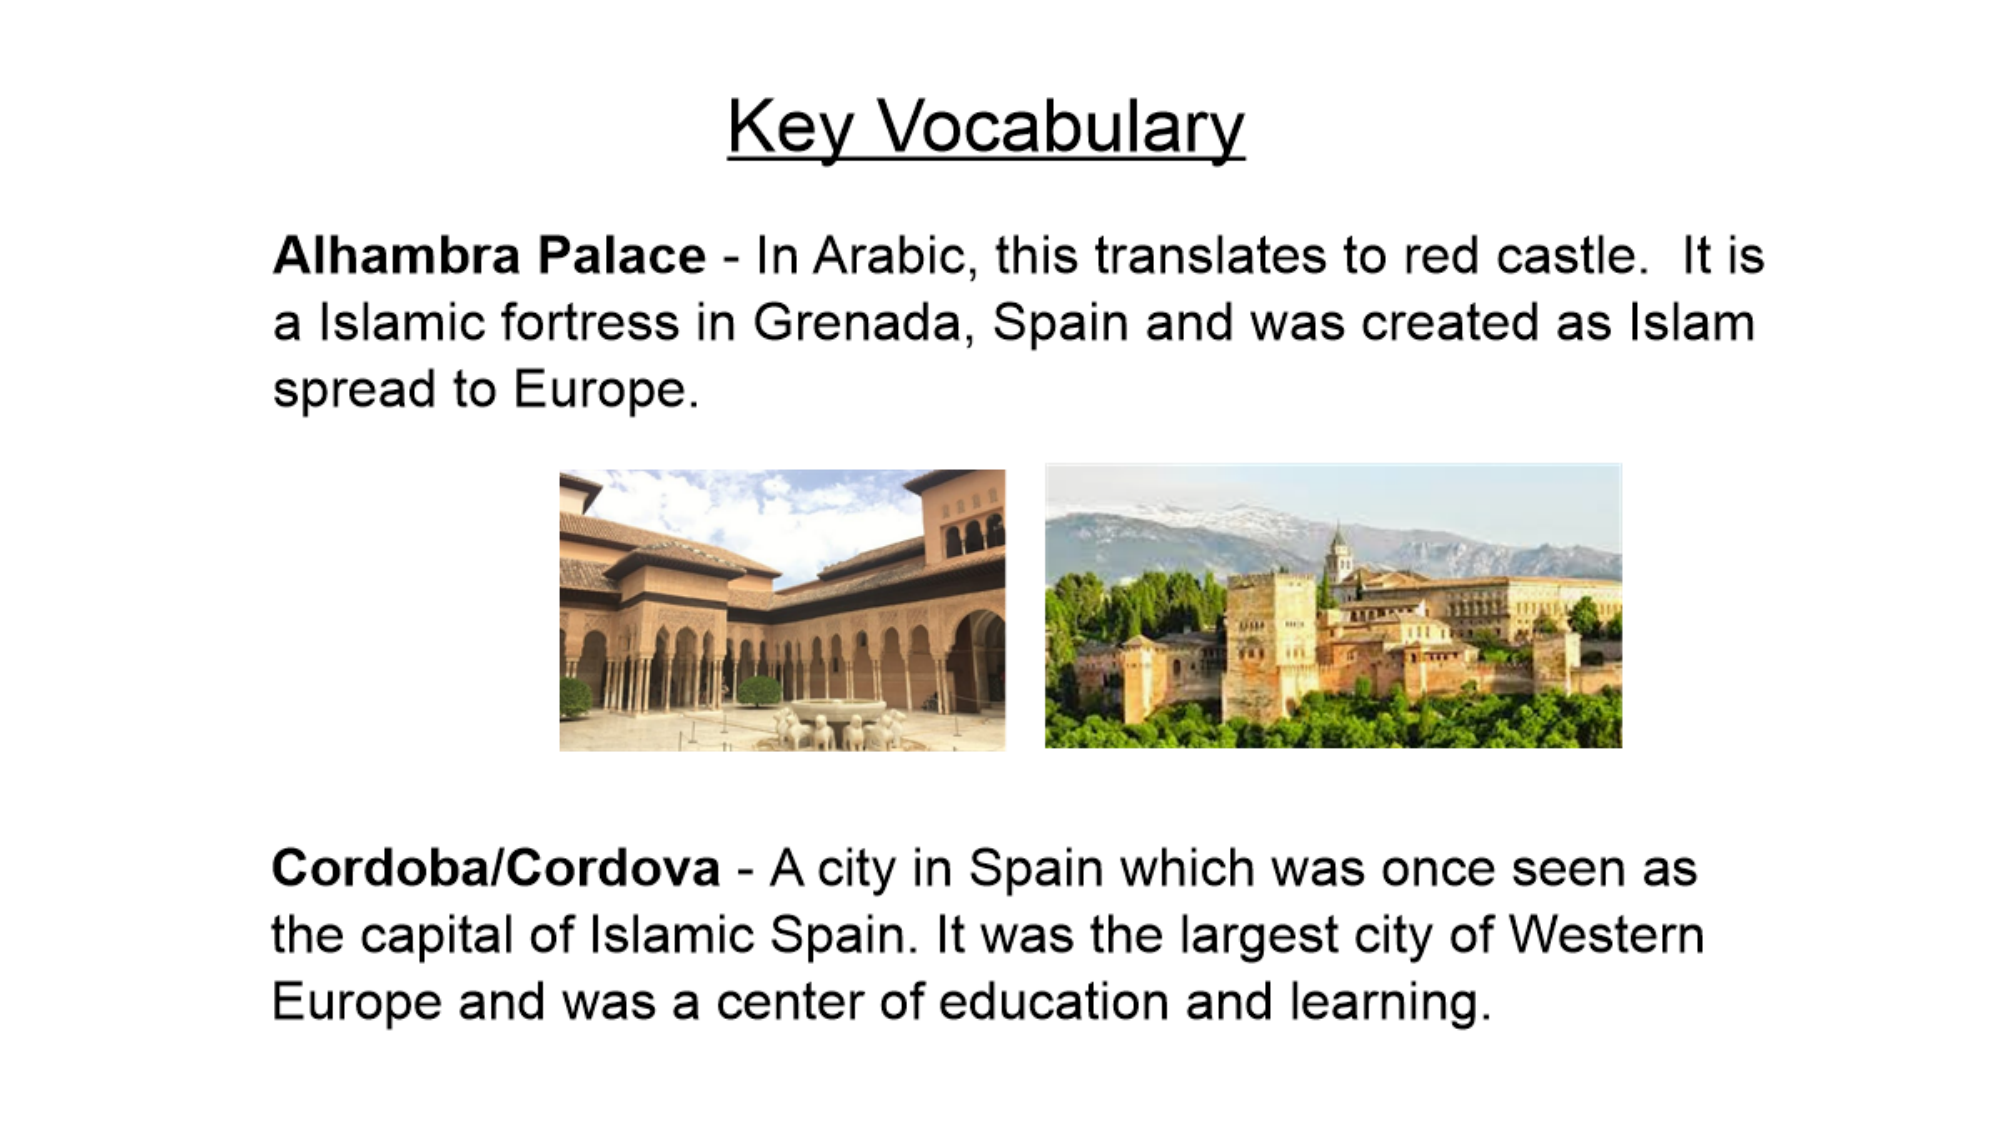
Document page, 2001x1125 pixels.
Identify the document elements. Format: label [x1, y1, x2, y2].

picture [243, 61, 1858, 1054]
